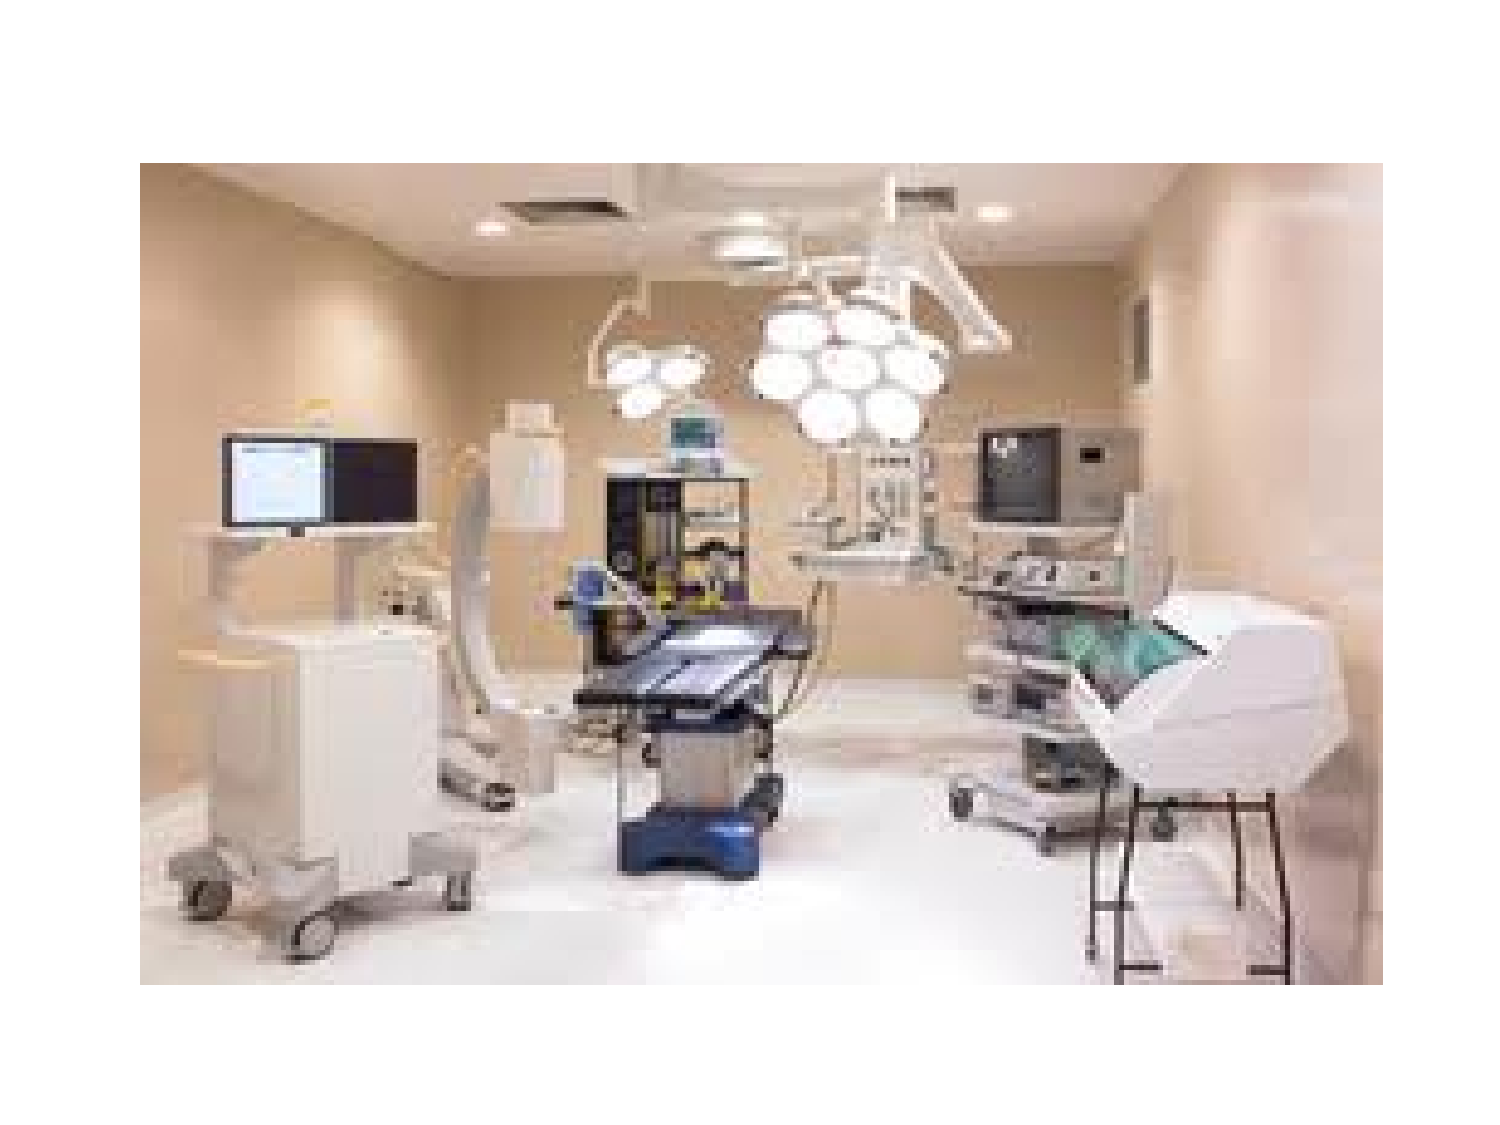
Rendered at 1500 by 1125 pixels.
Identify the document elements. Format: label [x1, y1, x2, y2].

picture [140, 163, 1384, 985]
